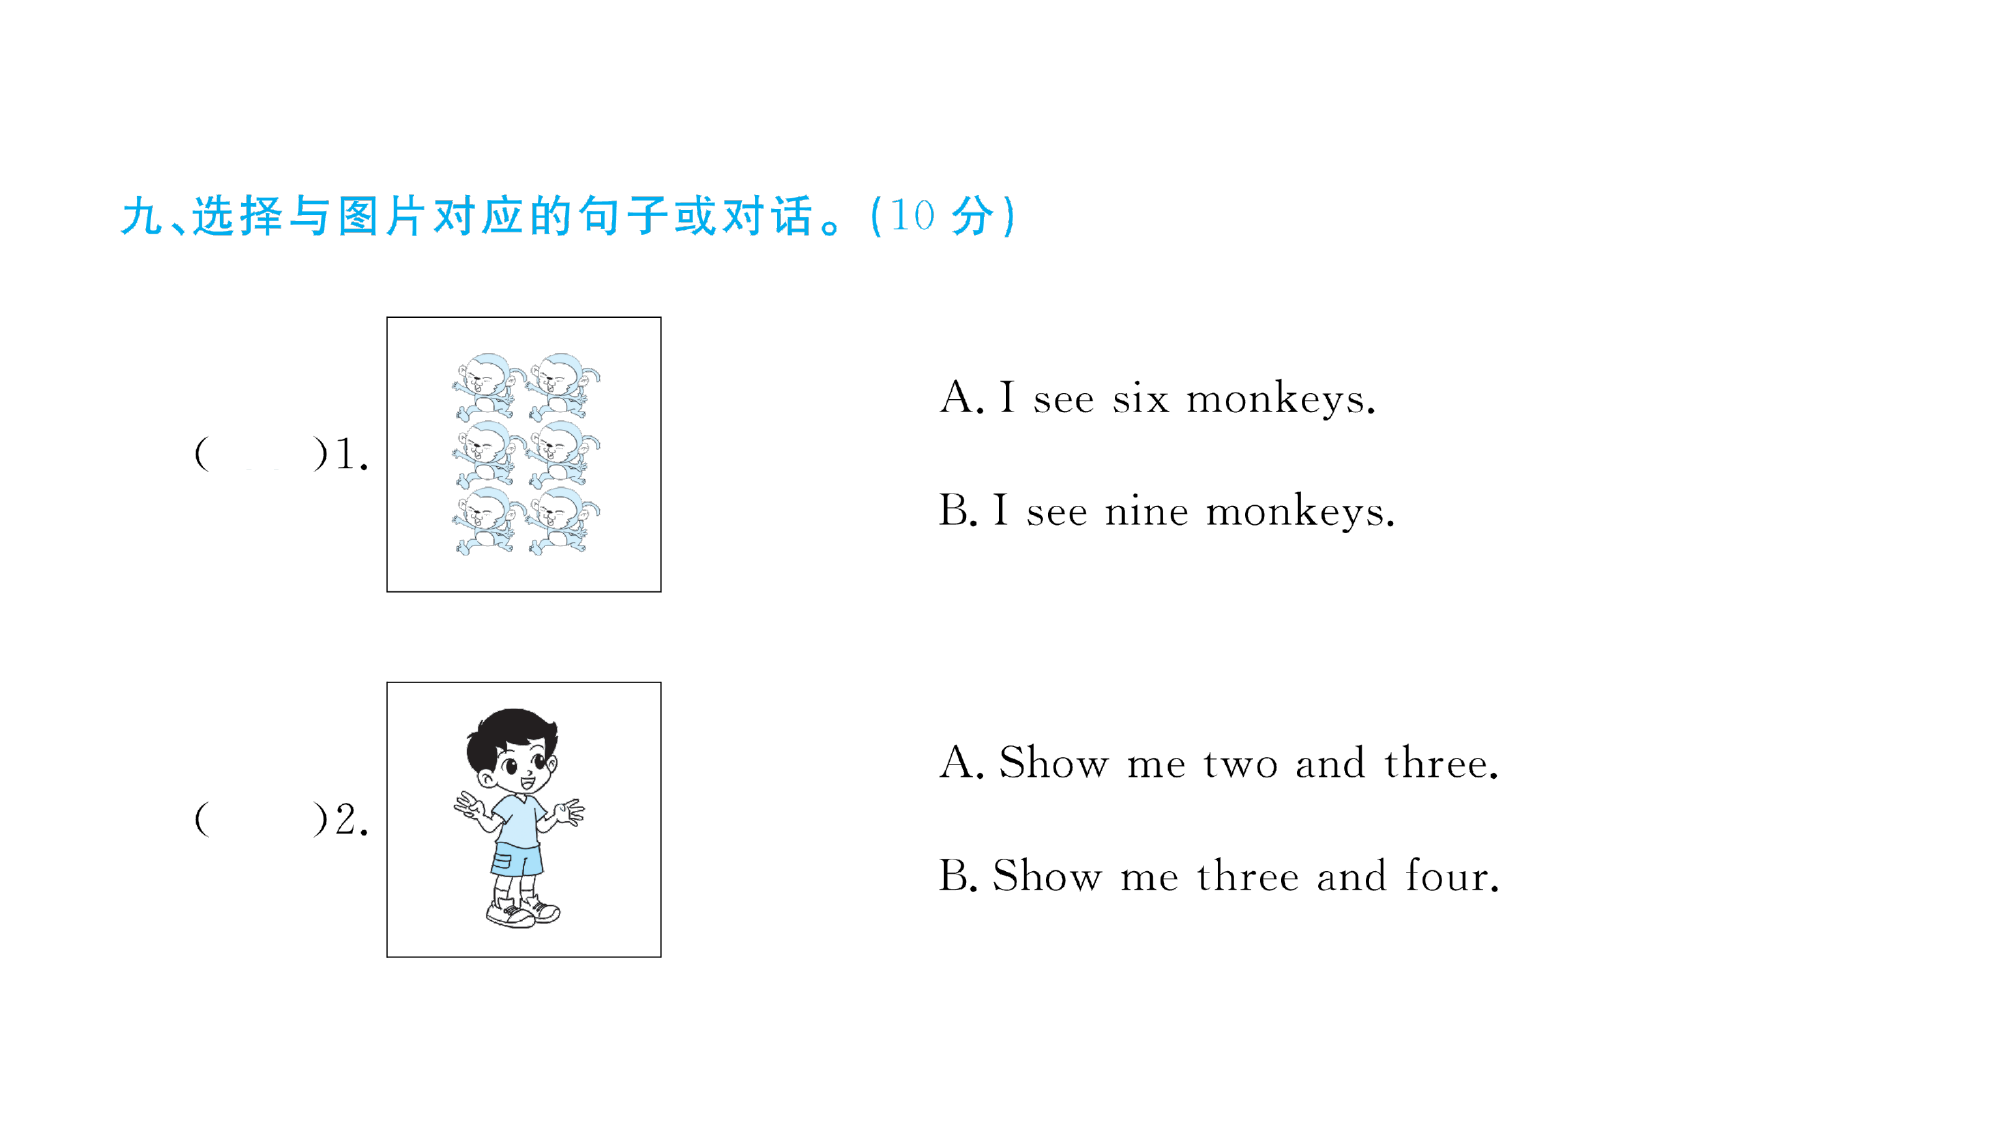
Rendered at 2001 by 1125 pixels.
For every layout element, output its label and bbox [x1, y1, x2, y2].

picture [118, 177, 2000, 969]
